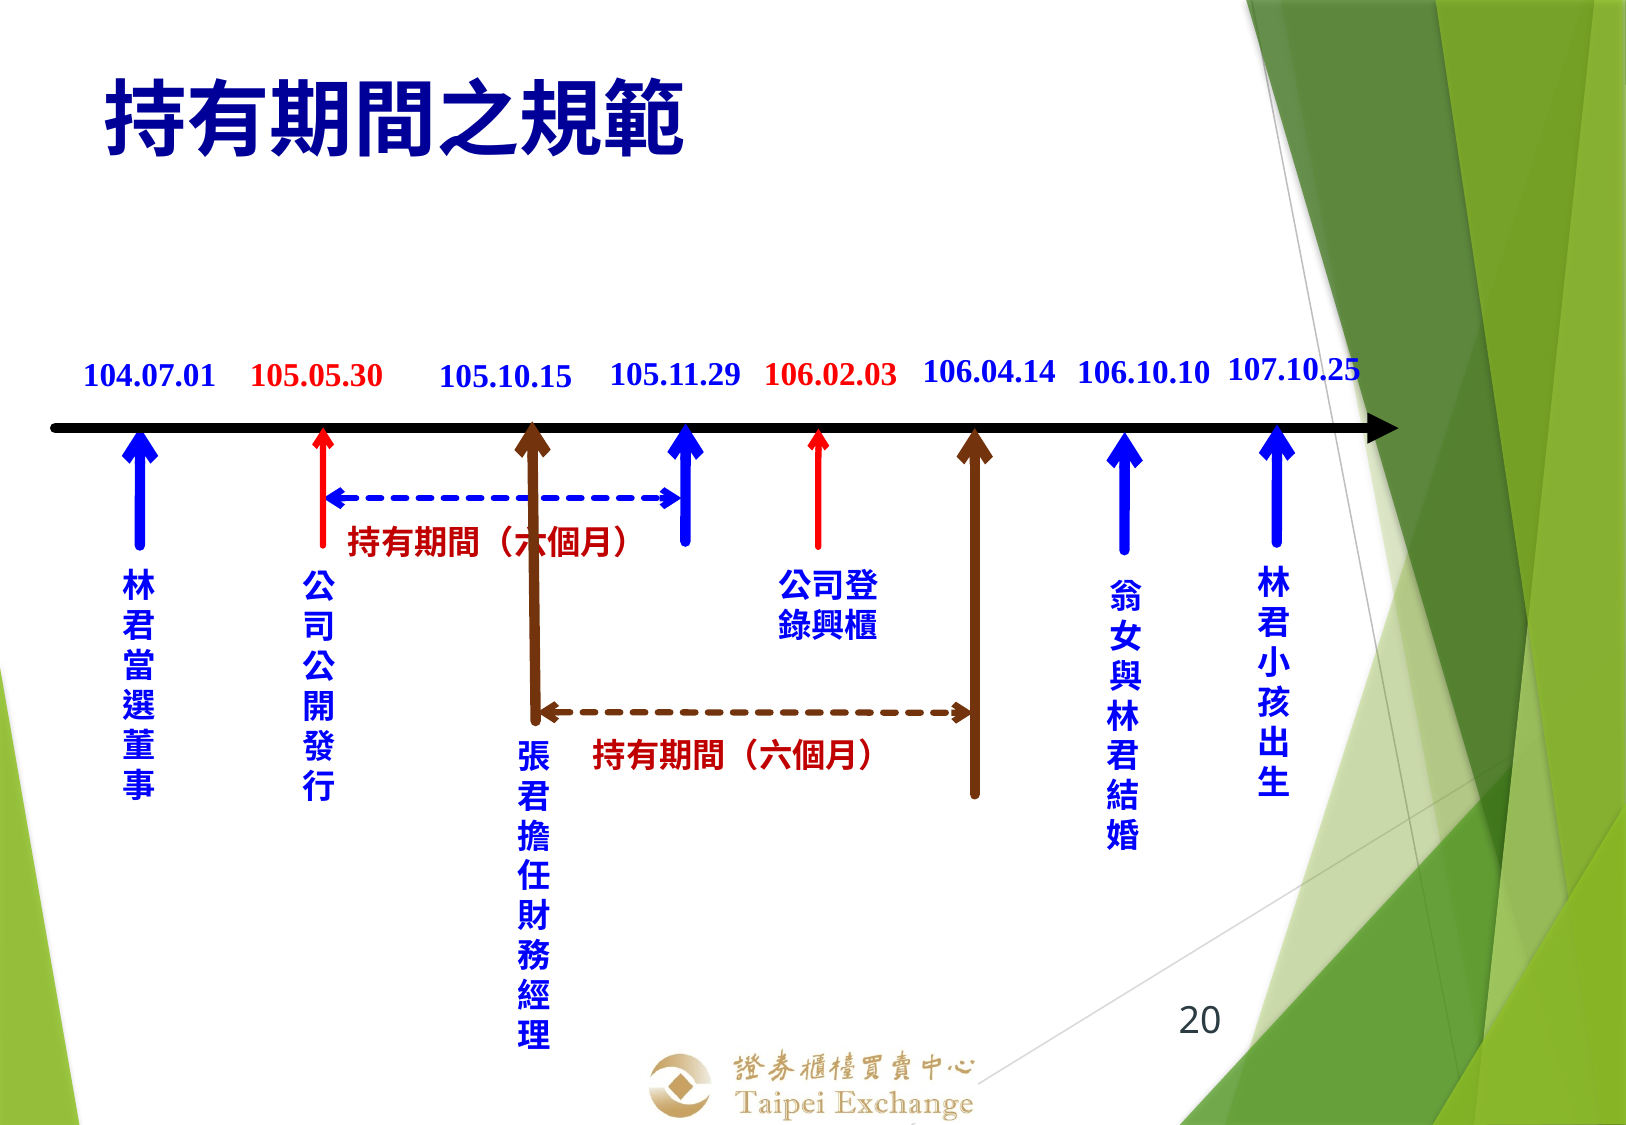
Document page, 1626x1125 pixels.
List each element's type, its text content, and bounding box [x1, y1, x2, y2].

title 持有期間之規範 [88, 58, 1625, 237]
text_box 公司登錄興櫃 [763, 556, 905, 652]
text_box 林君小孩出生 [1242, 554, 1320, 809]
text_box 106.10.10 [1062, 342, 1236, 398]
text_box 105.05.30 [235, 345, 400, 401]
text_box 公司公開發行 [287, 558, 370, 813]
text_box 106.04.14 [907, 341, 1077, 397]
text_box 107.10.25 [1212, 340, 1389, 395]
picture [647, 1046, 978, 1123]
text_box 持有期間（六個月） [578, 726, 937, 782]
text_box 持有期間（六個月） [539, 513, 692, 569]
text_box 105.10.15 [423, 346, 594, 402]
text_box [383, 568, 685, 574]
text_box 106.02.03 [749, 345, 914, 400]
text_box 105.11.29 [594, 344, 766, 400]
text_box 持有期間（六個月） [333, 513, 528, 569]
text_box 104.07.01 [68, 345, 233, 401]
slide_number 20 [1145, 991, 1237, 1051]
text_box 林君當選董事 [107, 557, 191, 812]
text_box 翁女與 林君結婚 [1092, 567, 1161, 862]
text_box 張君擔任財務 經理 [503, 727, 574, 1062]
